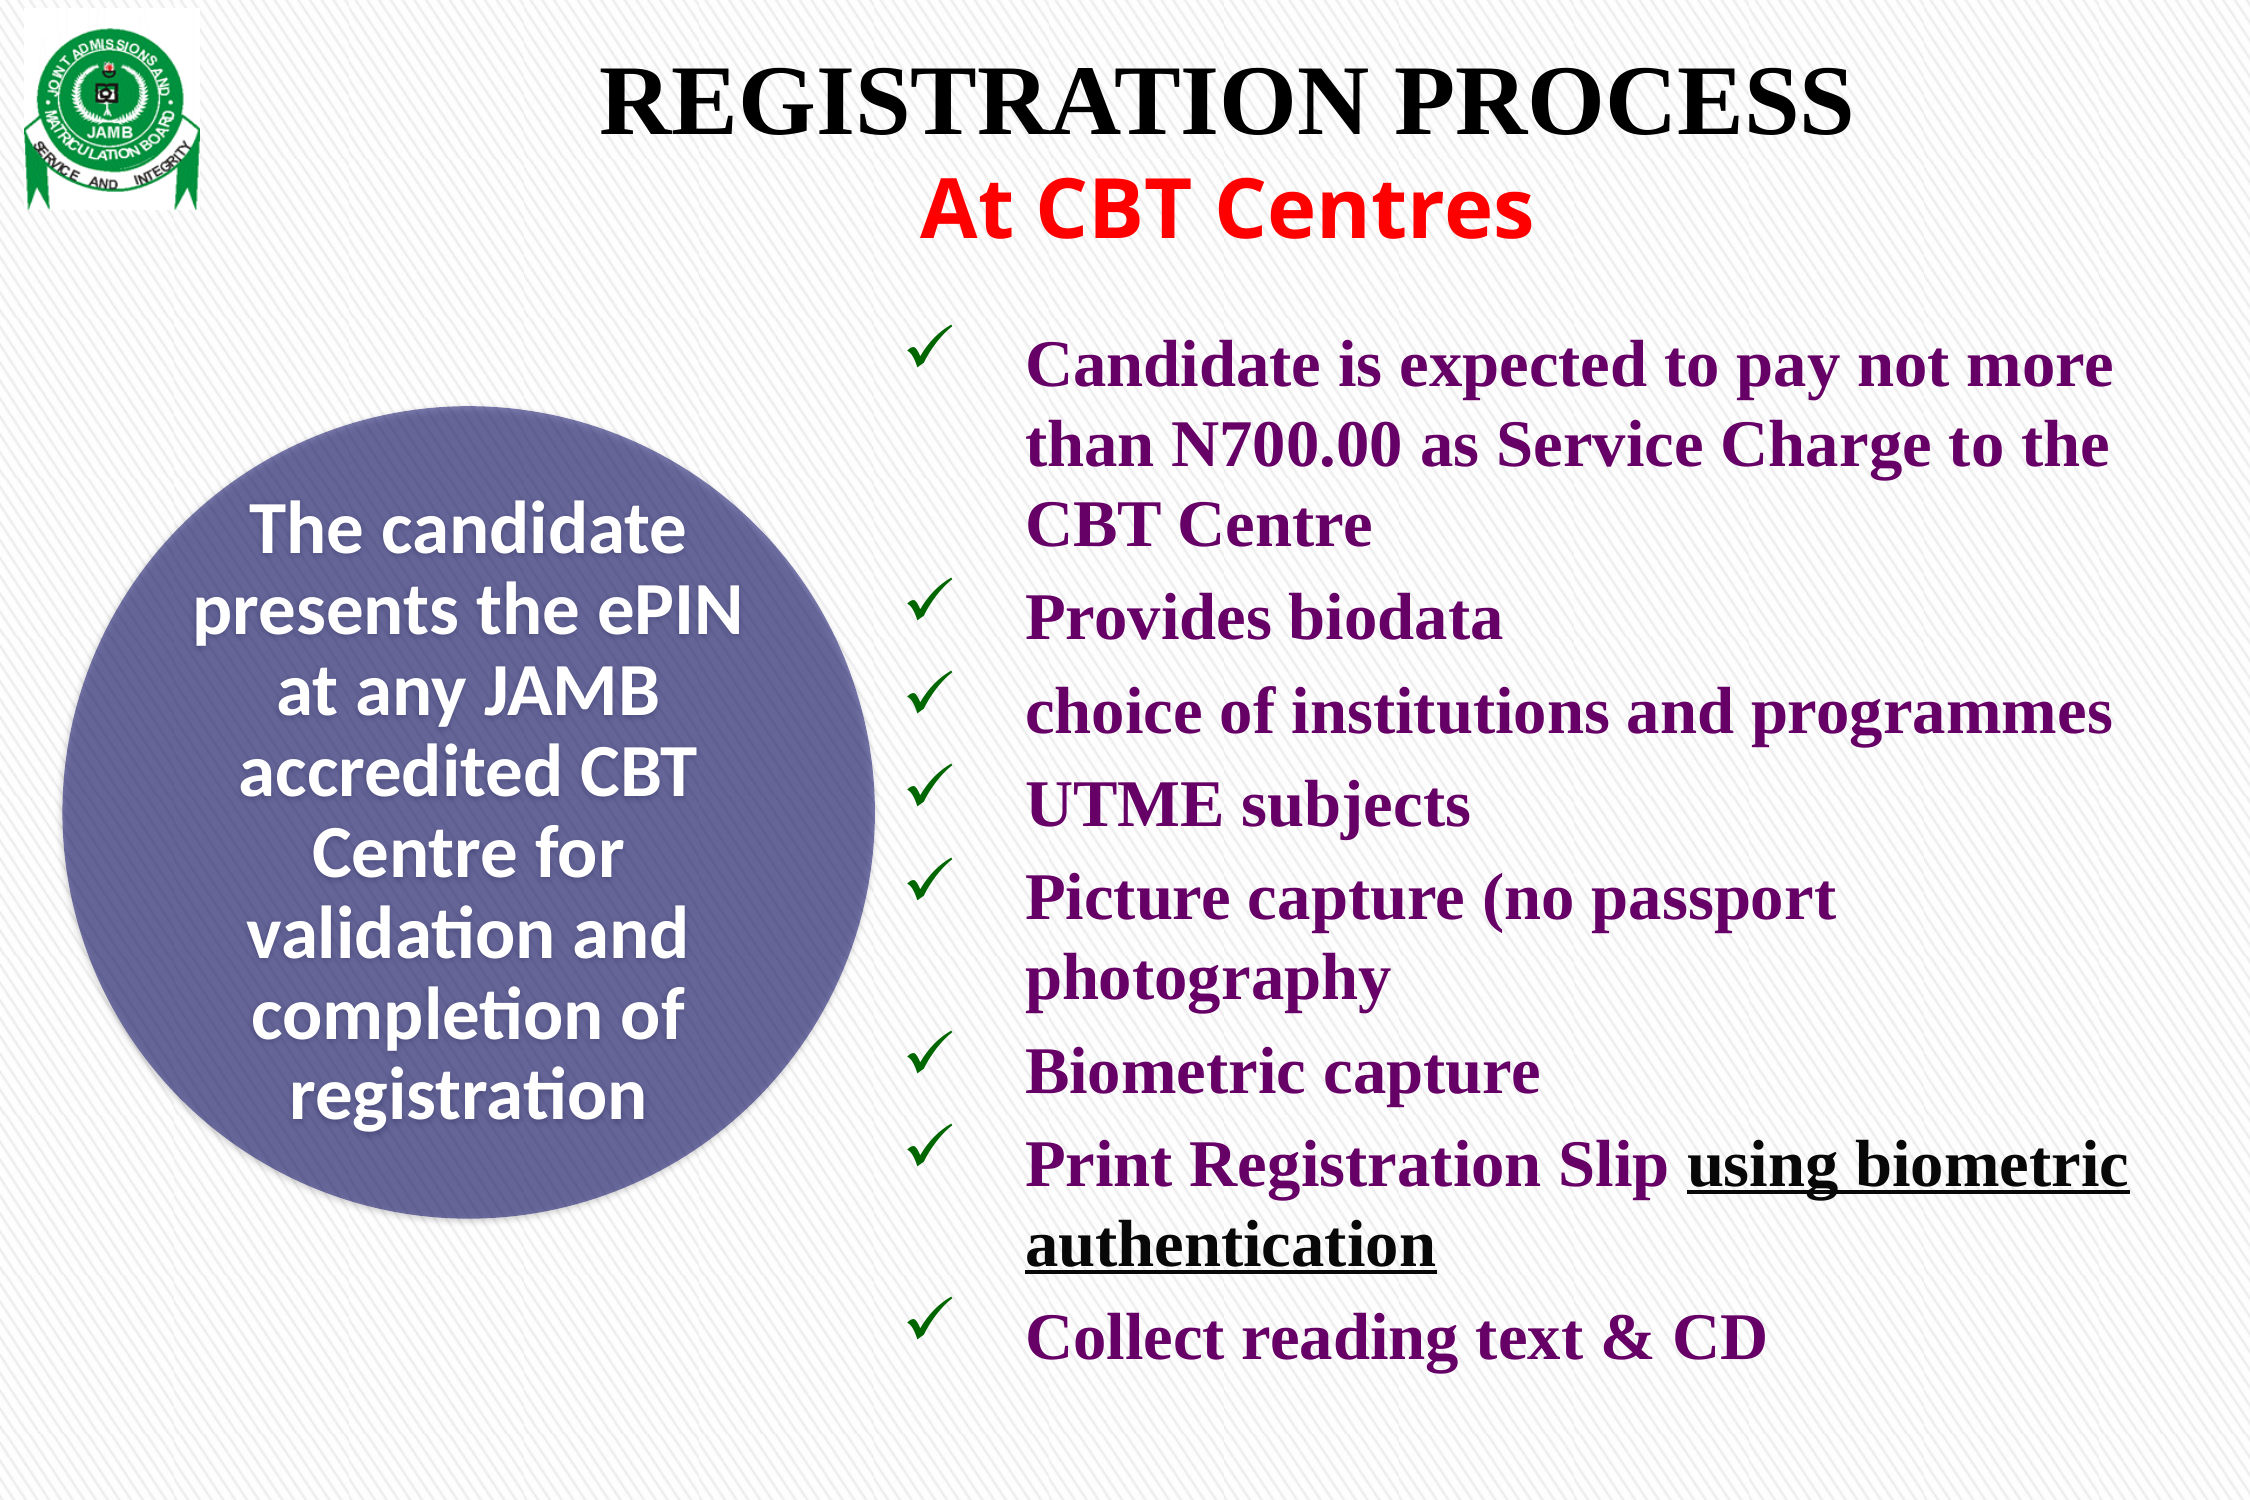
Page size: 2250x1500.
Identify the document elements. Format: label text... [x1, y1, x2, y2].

title REGISTRATION PROCESS At CBT Centres [337, 24, 2119, 263]
picture [24, 8, 200, 210]
list Candidate is expected to pay not more than N700.00 as Service Charge to the CBT Centre Provides biodata choice of institutions and programmes UTME subjects Picture capture (no passport photography Biometric capture Print Registration Slip using biometric authentication Collect reading text & CD [887, 312, 2188, 1417]
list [62, 337, 876, 1288]
